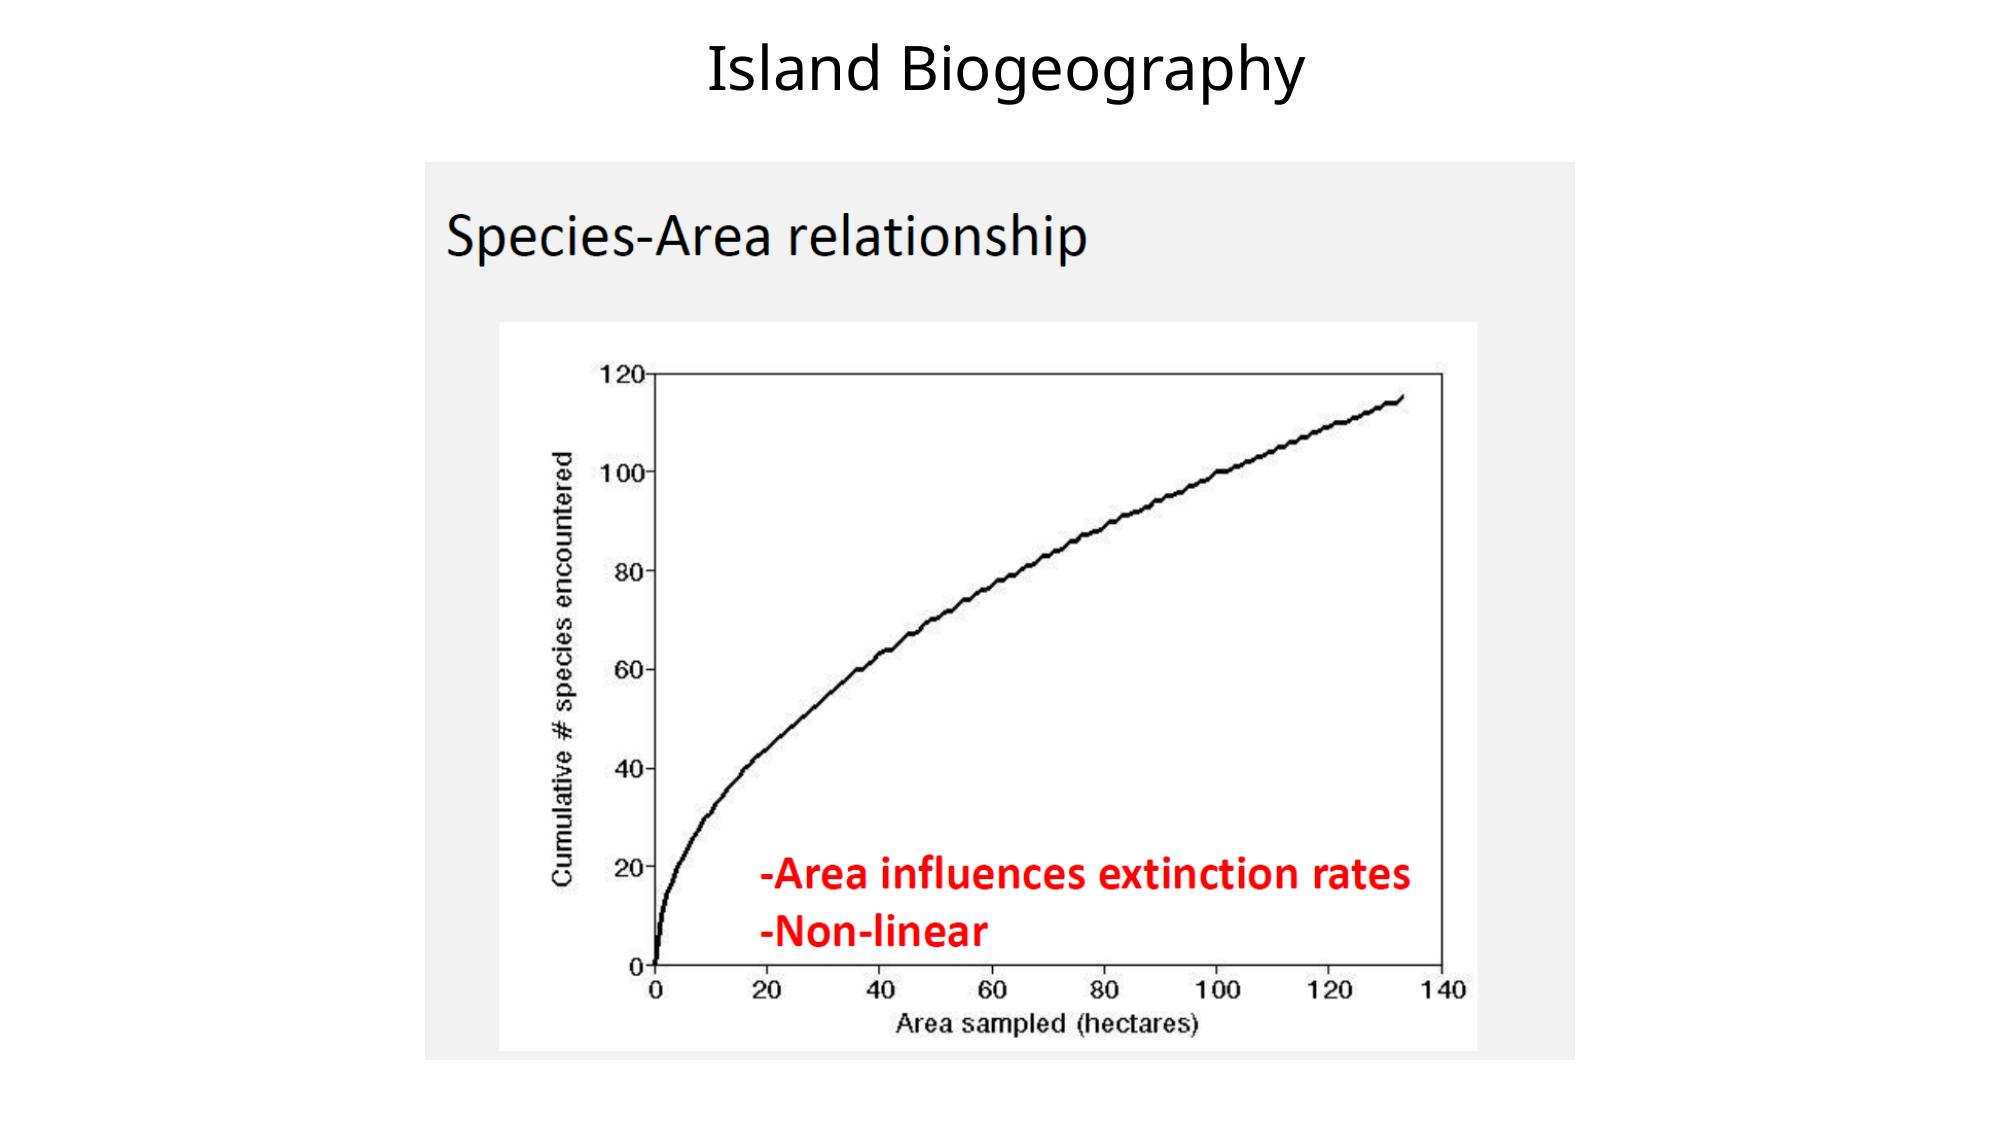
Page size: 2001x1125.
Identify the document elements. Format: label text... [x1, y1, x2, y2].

title Island Biogeography [294, 29, 1719, 112]
picture [424, 162, 1575, 1060]
